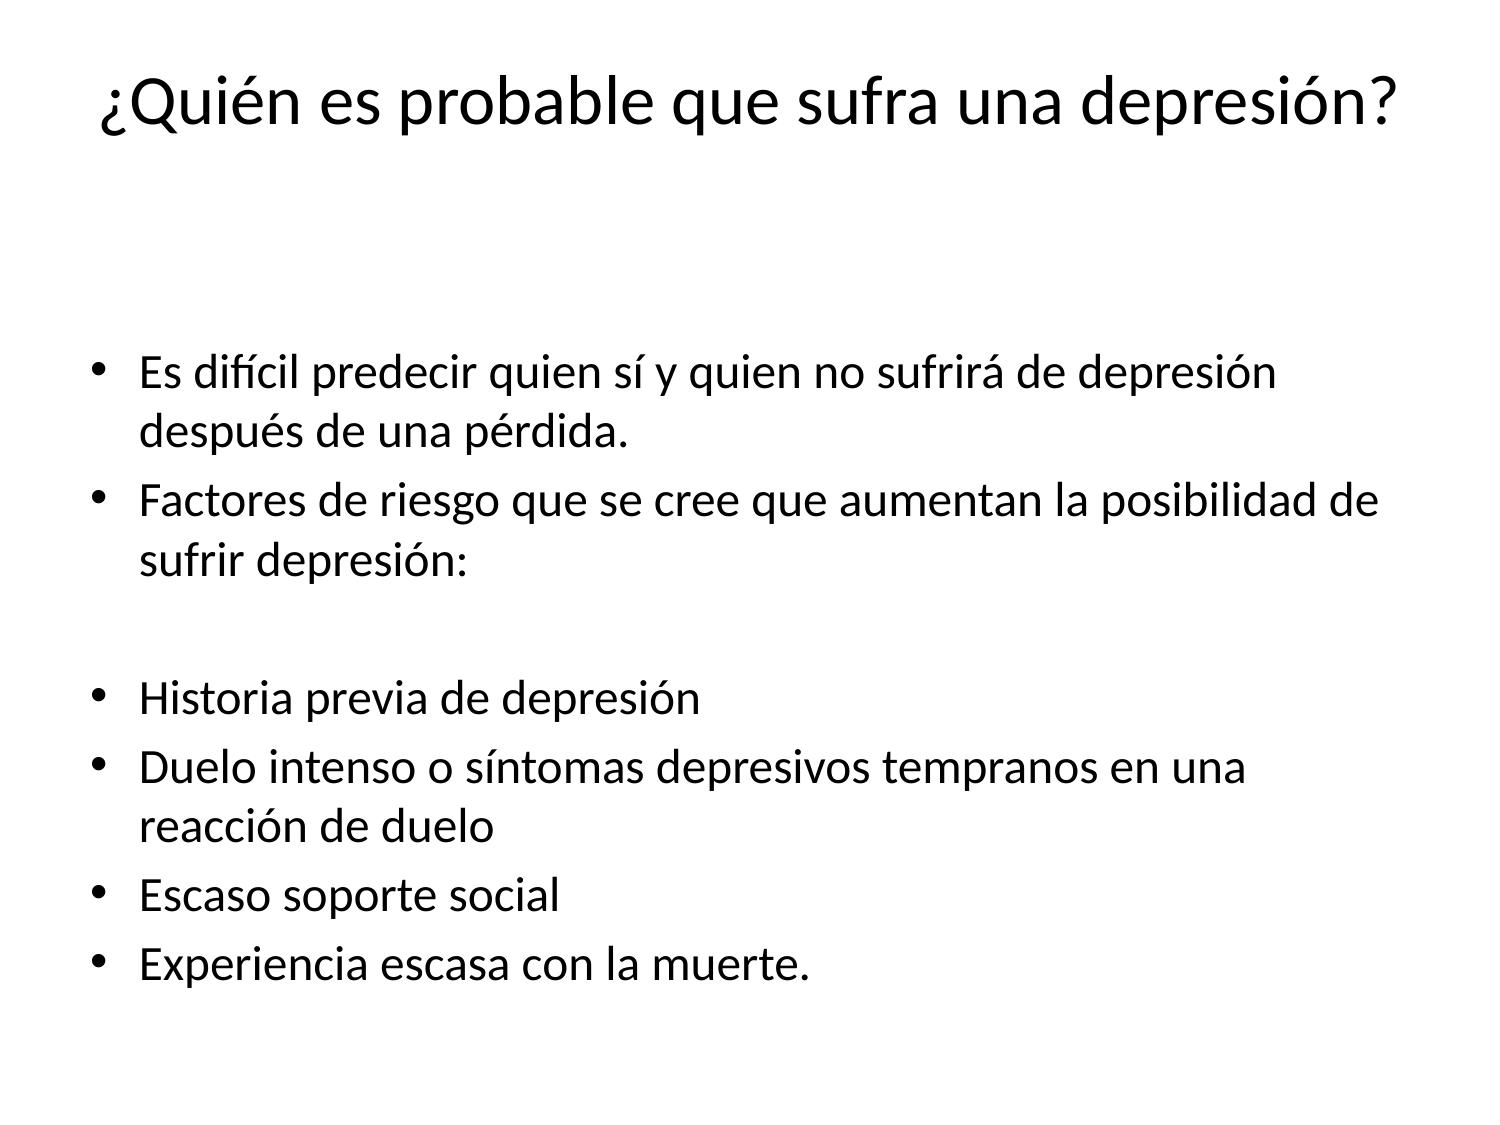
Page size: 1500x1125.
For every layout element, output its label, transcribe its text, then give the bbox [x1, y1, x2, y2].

list Es difícil predecir quien sí y quien no sufrirá de depresión después de una pérdida. Factores de riesgo que se cree que aumentan la posibilidad de sufrir depresión: Historia previa de depresión Duelo intenso o síntomas depresivos tempranos en una reacción de duelo Escaso soporte social Experiencia escasa con la muerte. [75, 262, 1425, 1005]
title ¿Quién es probable que sufra una depresión? [75, 45, 1425, 233]
